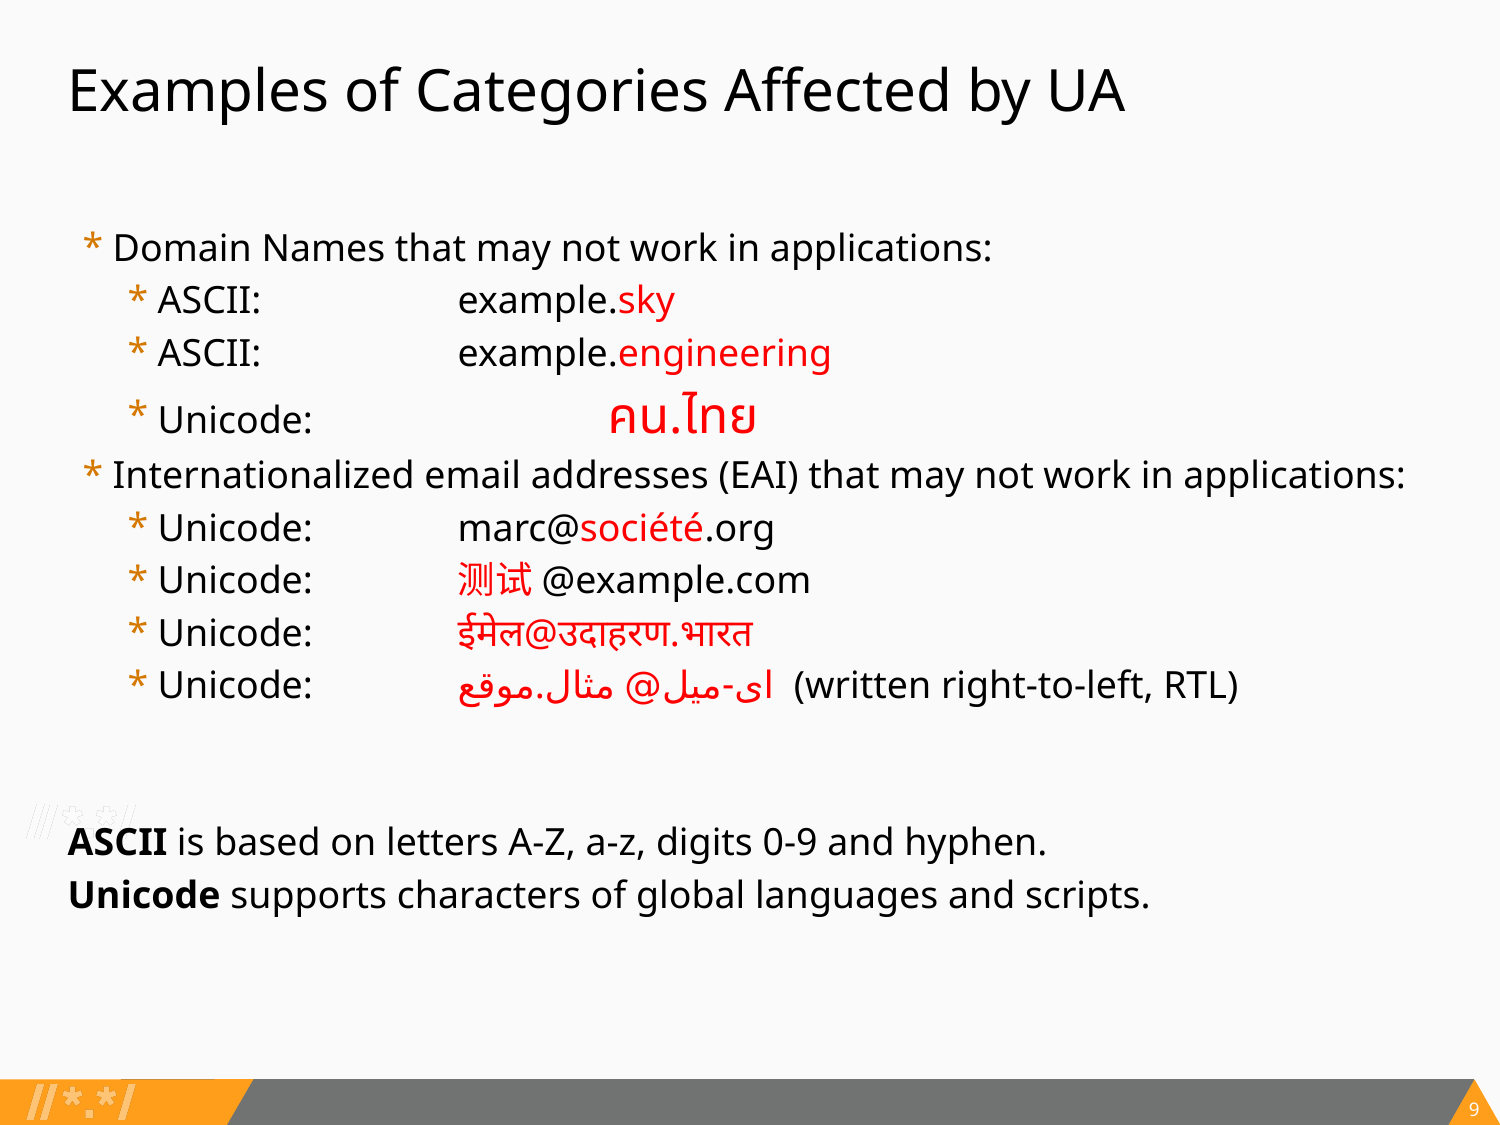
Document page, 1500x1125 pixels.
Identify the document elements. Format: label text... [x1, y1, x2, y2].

list Domain Names that may not work in applications: ASCII: example.sky ASCII: example.engineering Unicode: คน.ไทย Internationalized email addresses (EAI) that may not work in applications: Unicode: marc@société.org Unicode: 测试@example.com Unicode: ईमेल@उदाहरण.भारत Unicode: ای-میل@ مثال.موقع (written right-to-left, RTL) ASCII is based on letters A-Z, a-z, digits 0-9 and hyphen. Unicode supports characters of global languages and scripts. [52, 216, 1439, 1025]
title Examples of Categories Affected by UA [52, 45, 1439, 216]
